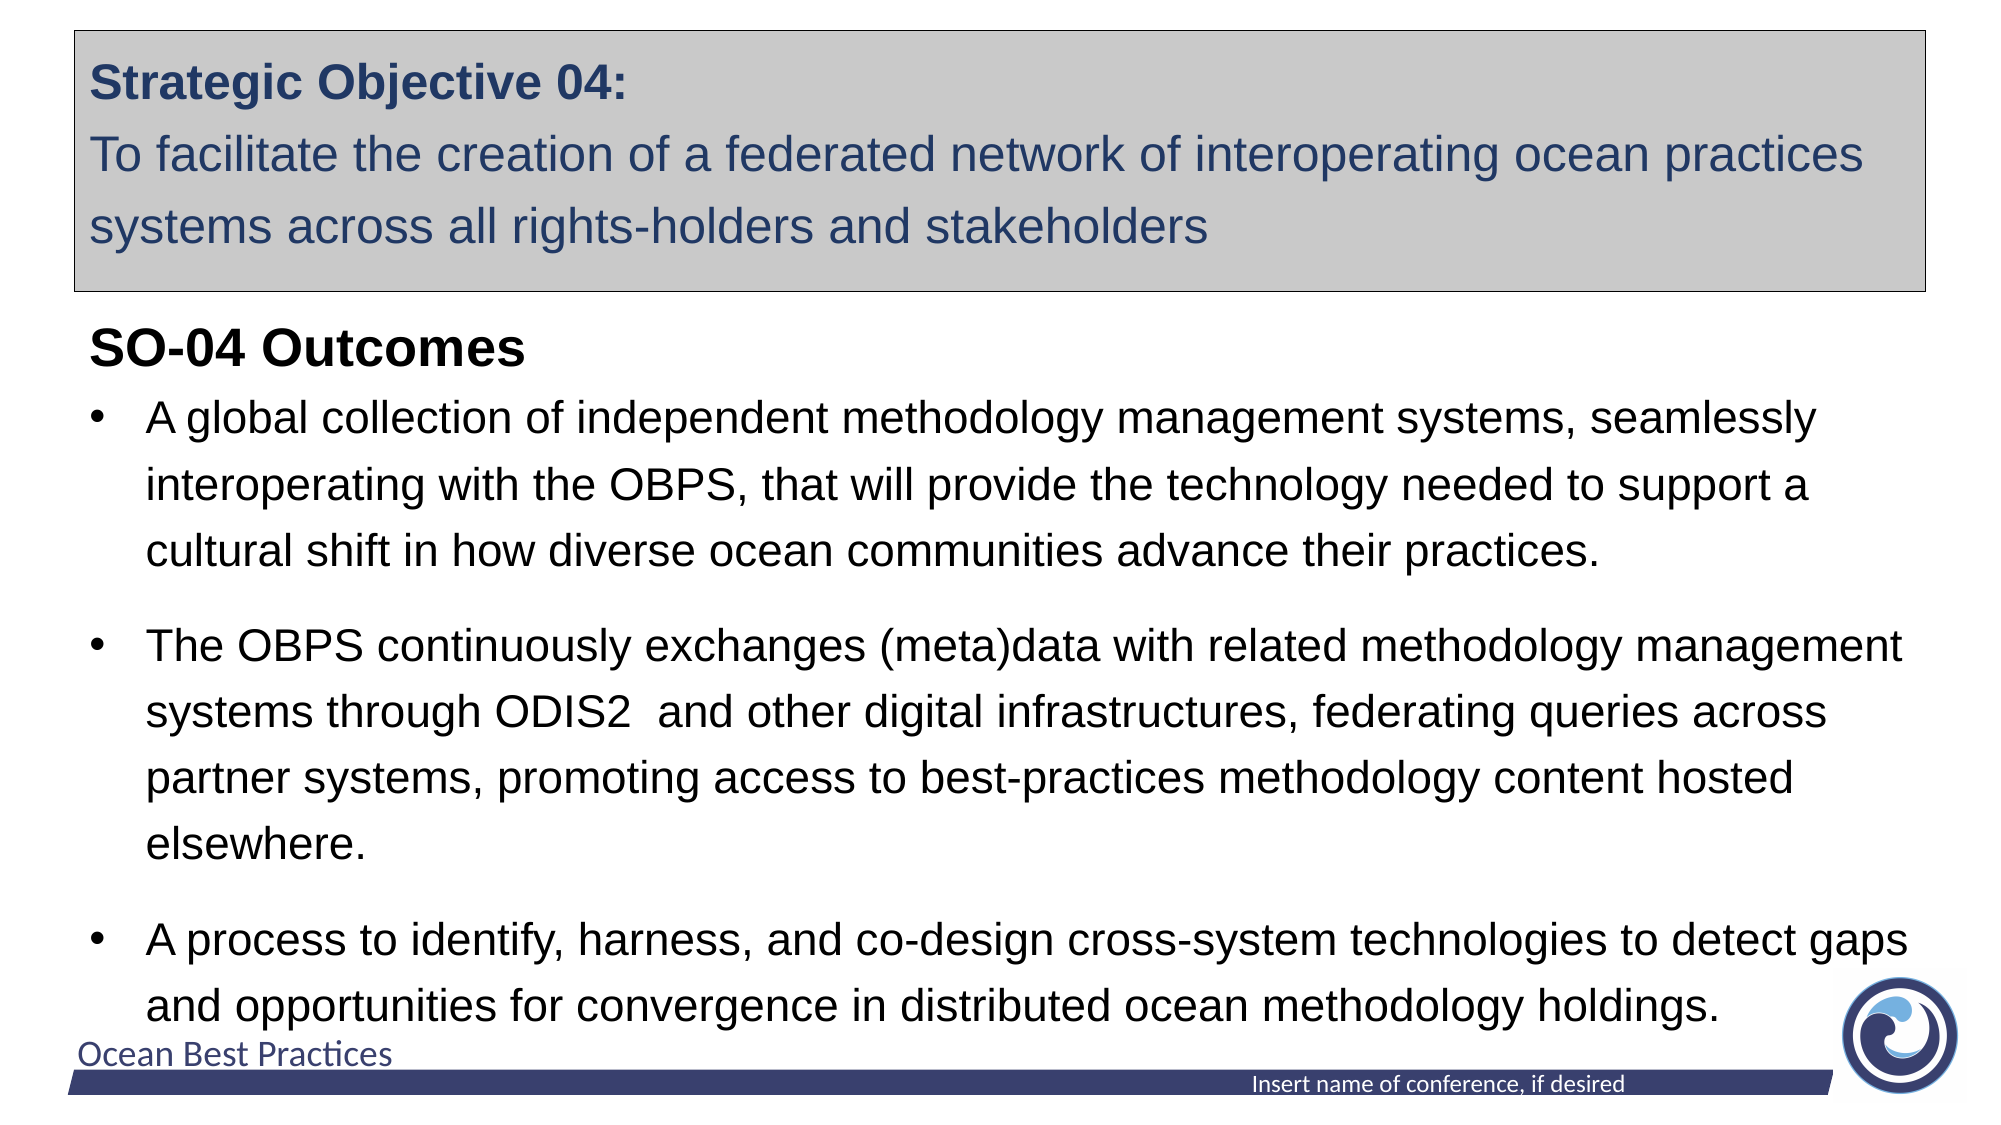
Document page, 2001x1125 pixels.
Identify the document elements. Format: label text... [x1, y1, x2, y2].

text_box Strategic Objective 04: To facilitate the creation of a federated network of interoperating ocean practices systems across all rights-holders and stakeholders [74, 30, 1926, 292]
list SO-04 Outcomes A global collection of independent methodology management systems, seamlessly interoperating with the OBPS, that will provide the technology needed to support a cultural shift in how diverse ocean communities advance their practices. The OBPS continuously exchanges (meta)data with related methodology management systems through ODIS2​ ​ and other digital infrastructures, federating queries across partner systems, promoting access to best-practices methodology content hosted elsewhere. A process to identify, harness, and co-design cross-system technologies to detect gaps and opportunities for convergence in distributed ocean methodology holdings. [74, 292, 1926, 987]
picture [1833, 968, 1967, 1103]
